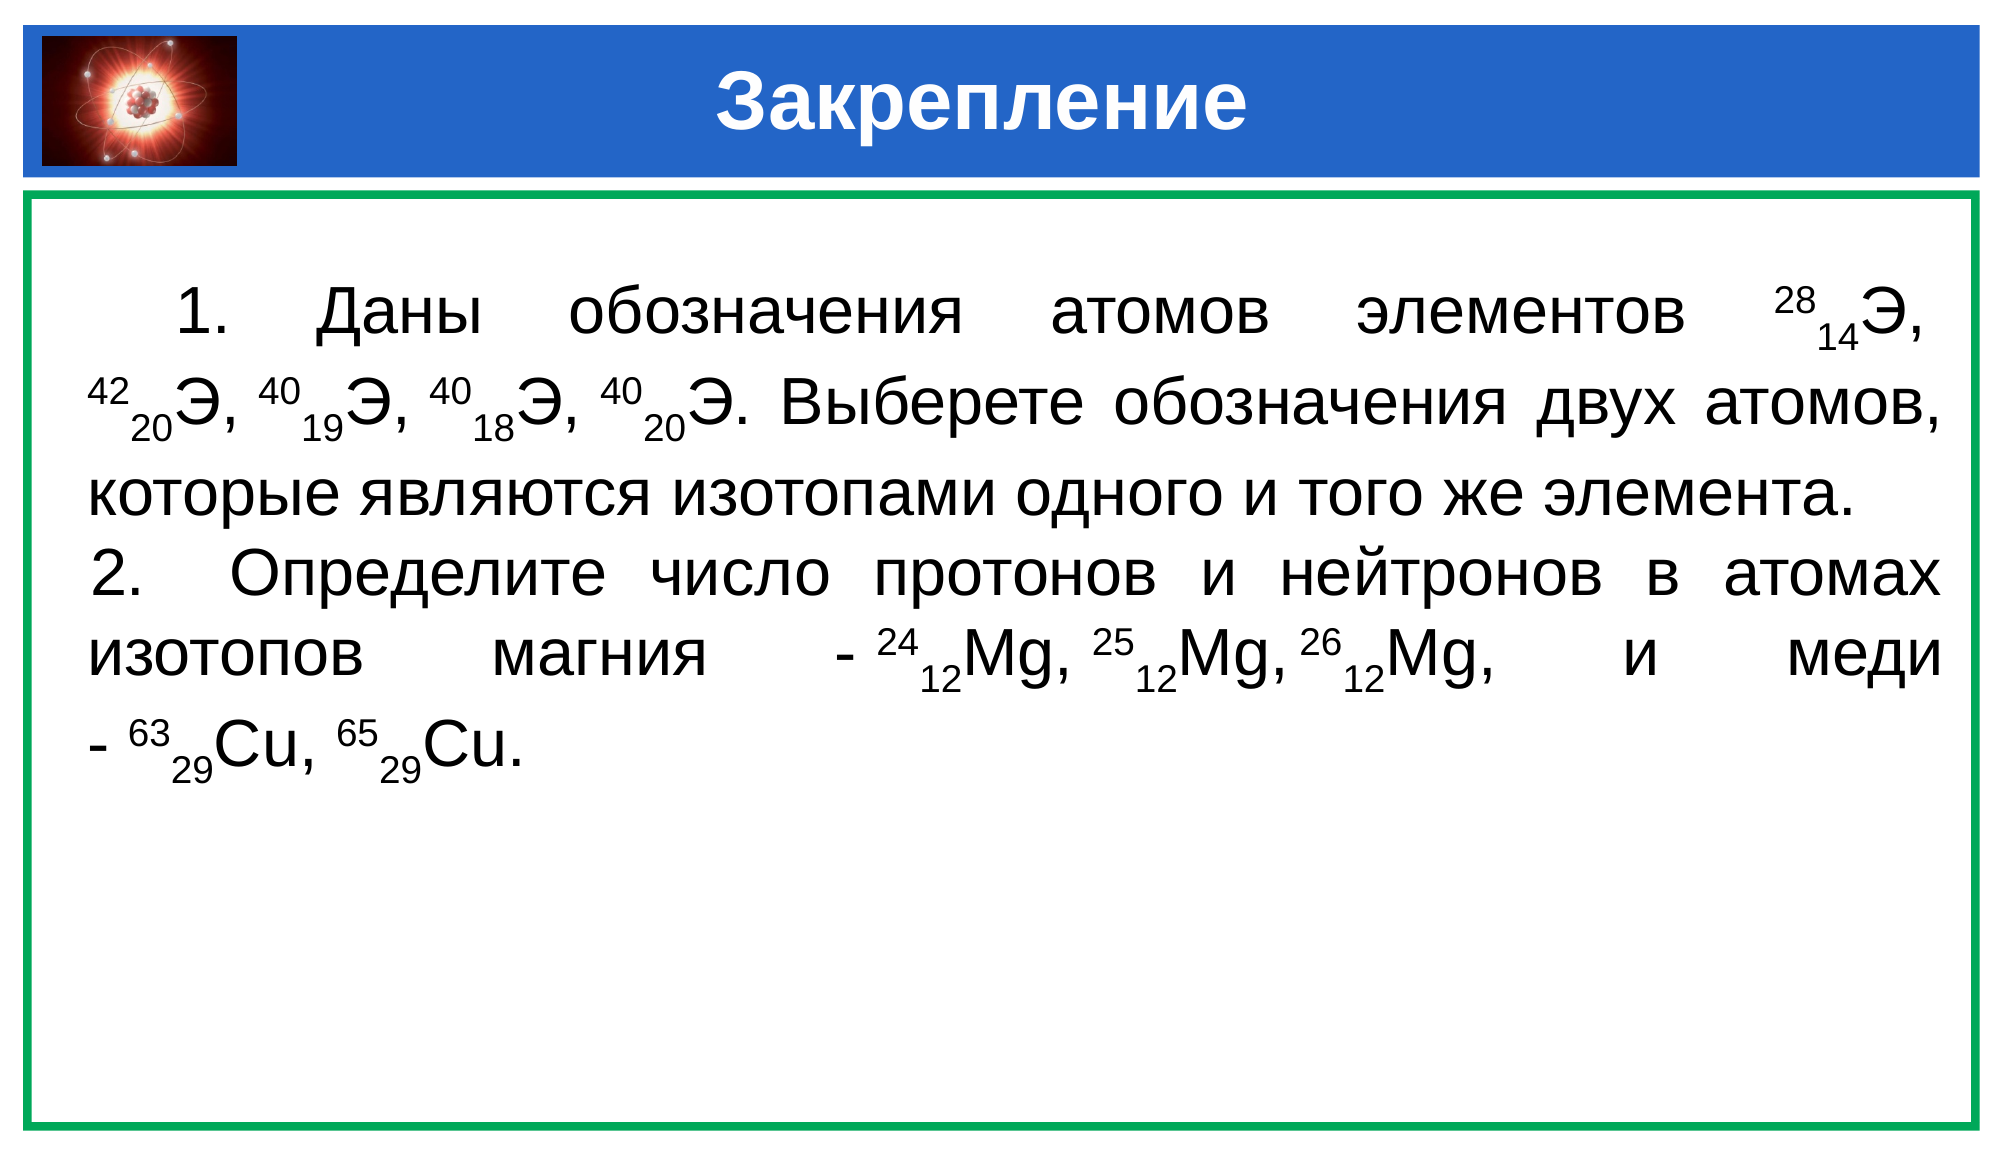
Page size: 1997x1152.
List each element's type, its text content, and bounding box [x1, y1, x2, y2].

text_box 1. Даны обозначения атомов элементов 2814Э, 4220Э, 4019Э, 4018Э, 4020Э. Выберете обозначения двух атомов, которые являются изотопами одного и того же элемента. 2. Определите число протонов и нейтронов в атомах изотопов магния - 2412Mg, 2512Mg, 2612Mg, и меди - 6329Cu, 6529Cu. [72, 259, 1960, 799]
picture [42, 36, 237, 166]
title Закрепление [95, 0, 1893, 192]
